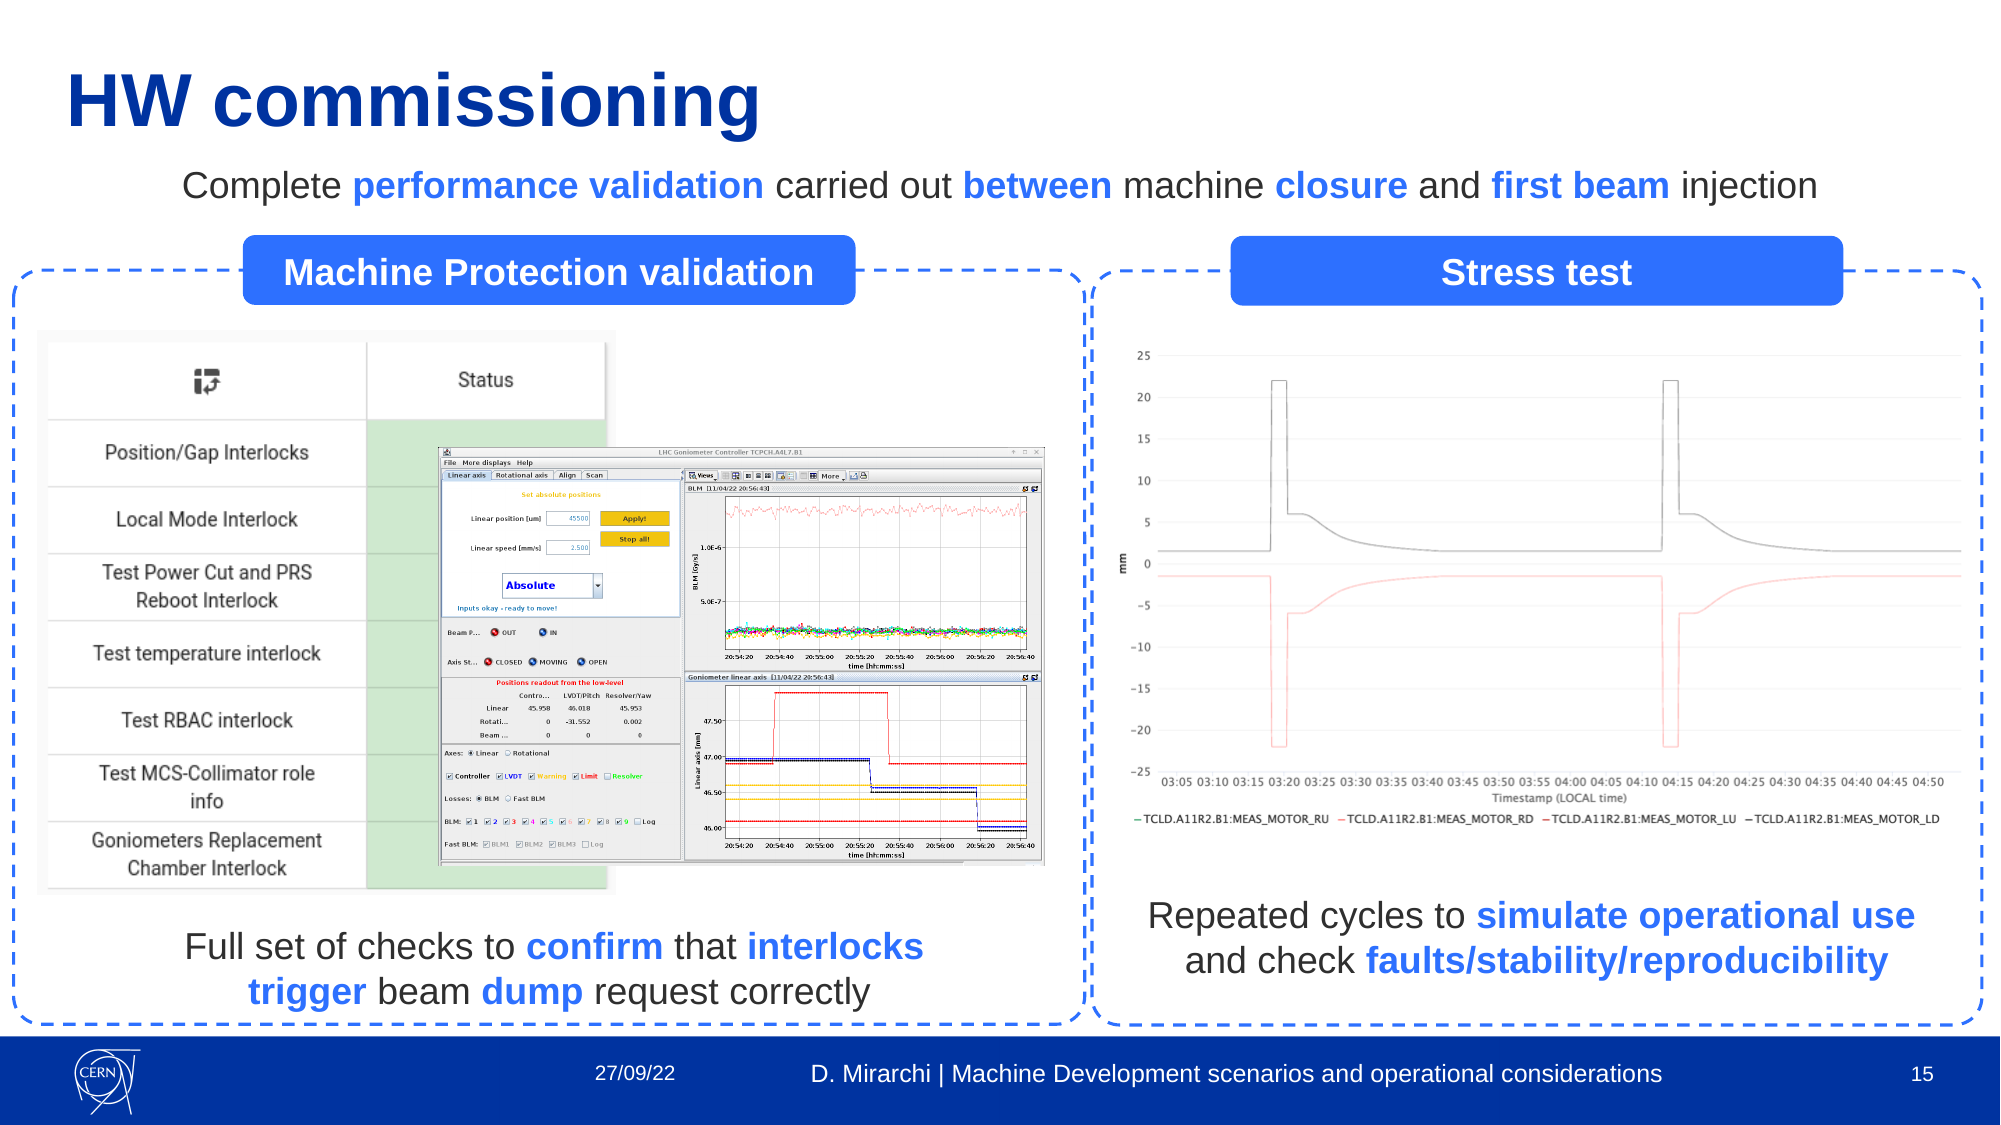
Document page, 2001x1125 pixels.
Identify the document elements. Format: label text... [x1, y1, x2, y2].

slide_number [571, 1041, 676, 1102]
title HW commissioning [66, 61, 1933, 237]
text_box Complete performance validation carried out between machine closure and first beam injection [181, 161, 1819, 207]
picture [37, 330, 1045, 895]
footer D. Mirarchi | Machine Development scenarios and operational considerations [698, 1042, 1777, 1103]
text_box [12, 269, 1086, 1026]
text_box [1092, 236, 1982, 1025]
slide_number 15 [1822, 1042, 1934, 1103]
picture [0, 1036, 2000, 1125]
text_box Machine Protection validation [242, 235, 856, 305]
